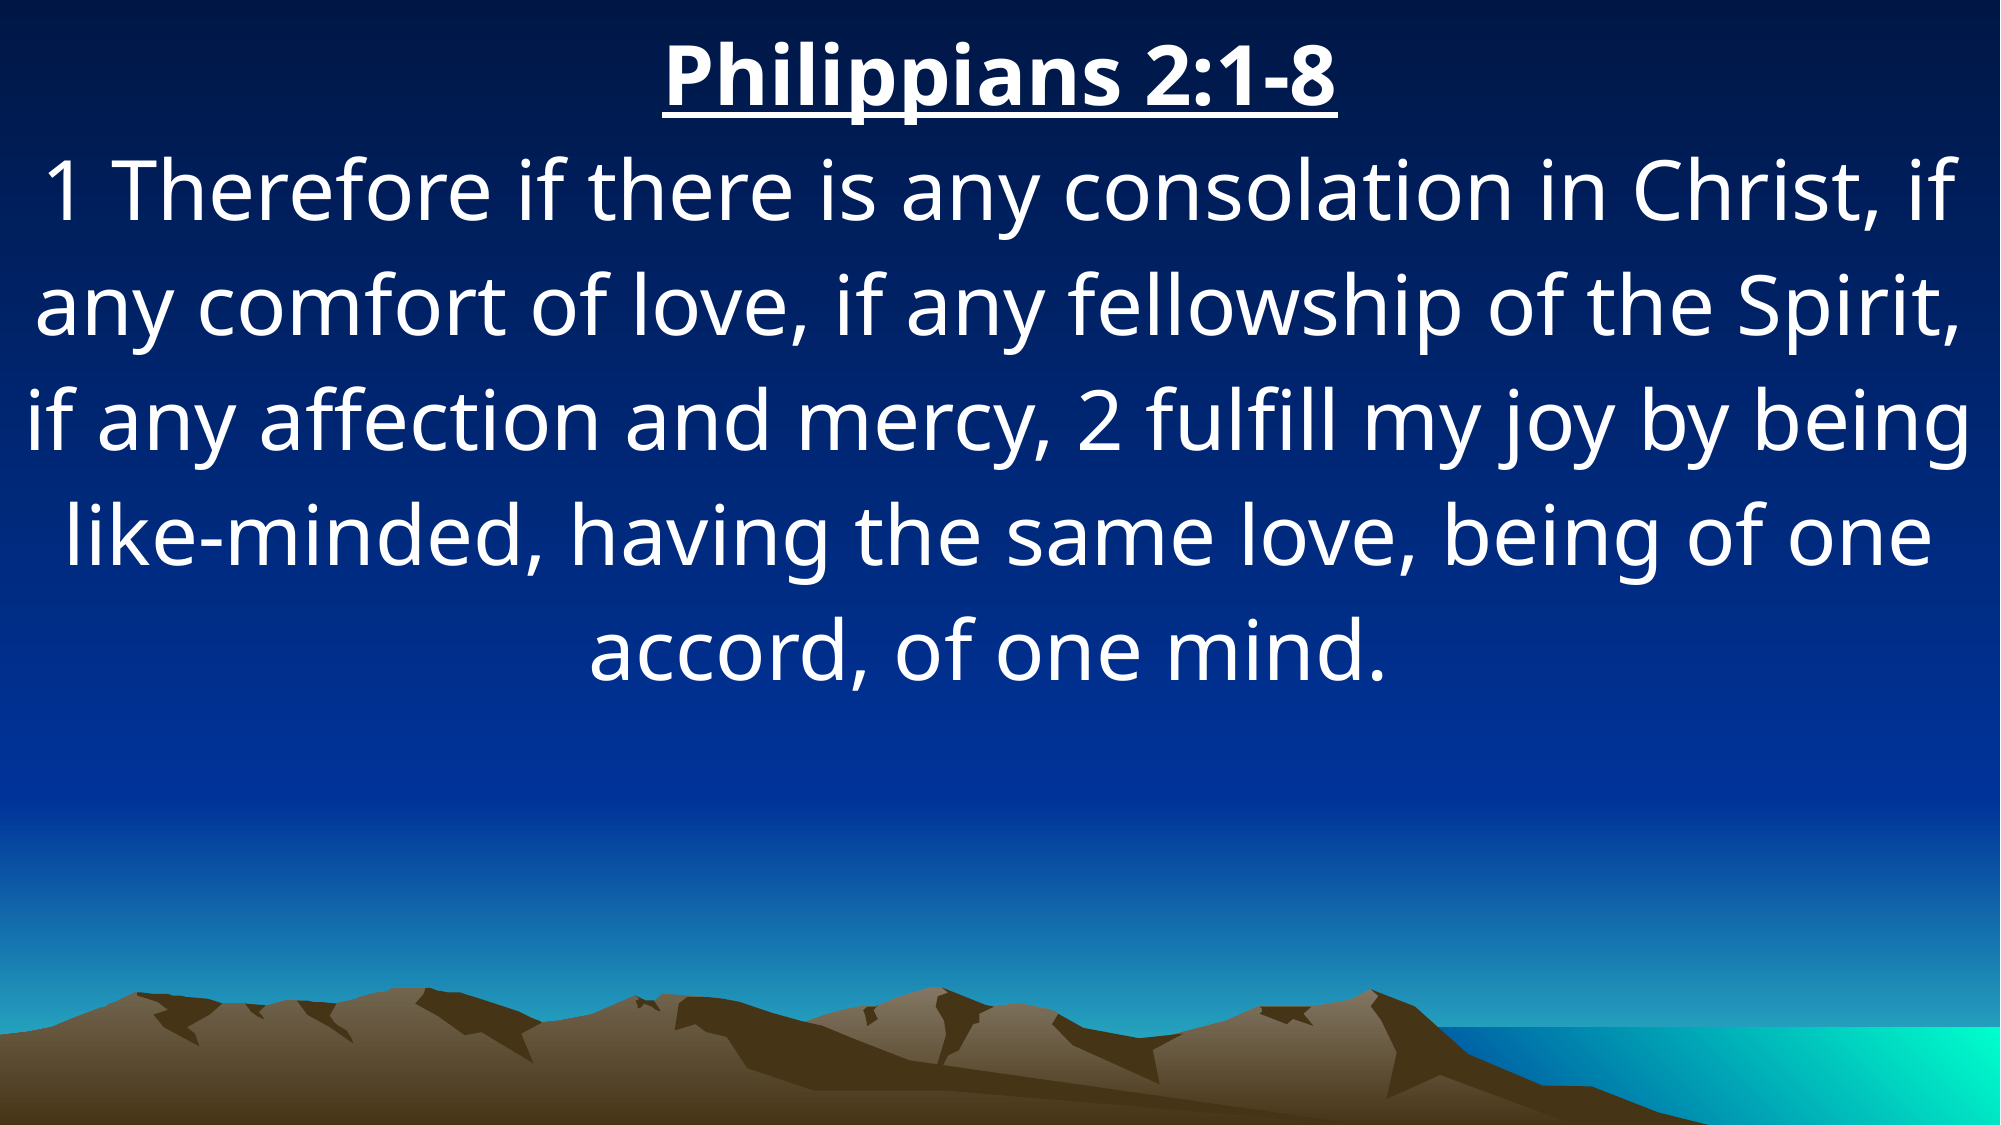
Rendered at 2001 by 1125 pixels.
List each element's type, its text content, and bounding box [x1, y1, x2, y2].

text_box Philippians 2:1-8 1 Therefore if there is any consolation in Christ, if any comfort of love, if any fellowship of the Spirit, if any affection and mercy, 2 fulfill my joy by being like-minded, having the same love, being of one accord, of one mind. [0, 0, 2000, 900]
